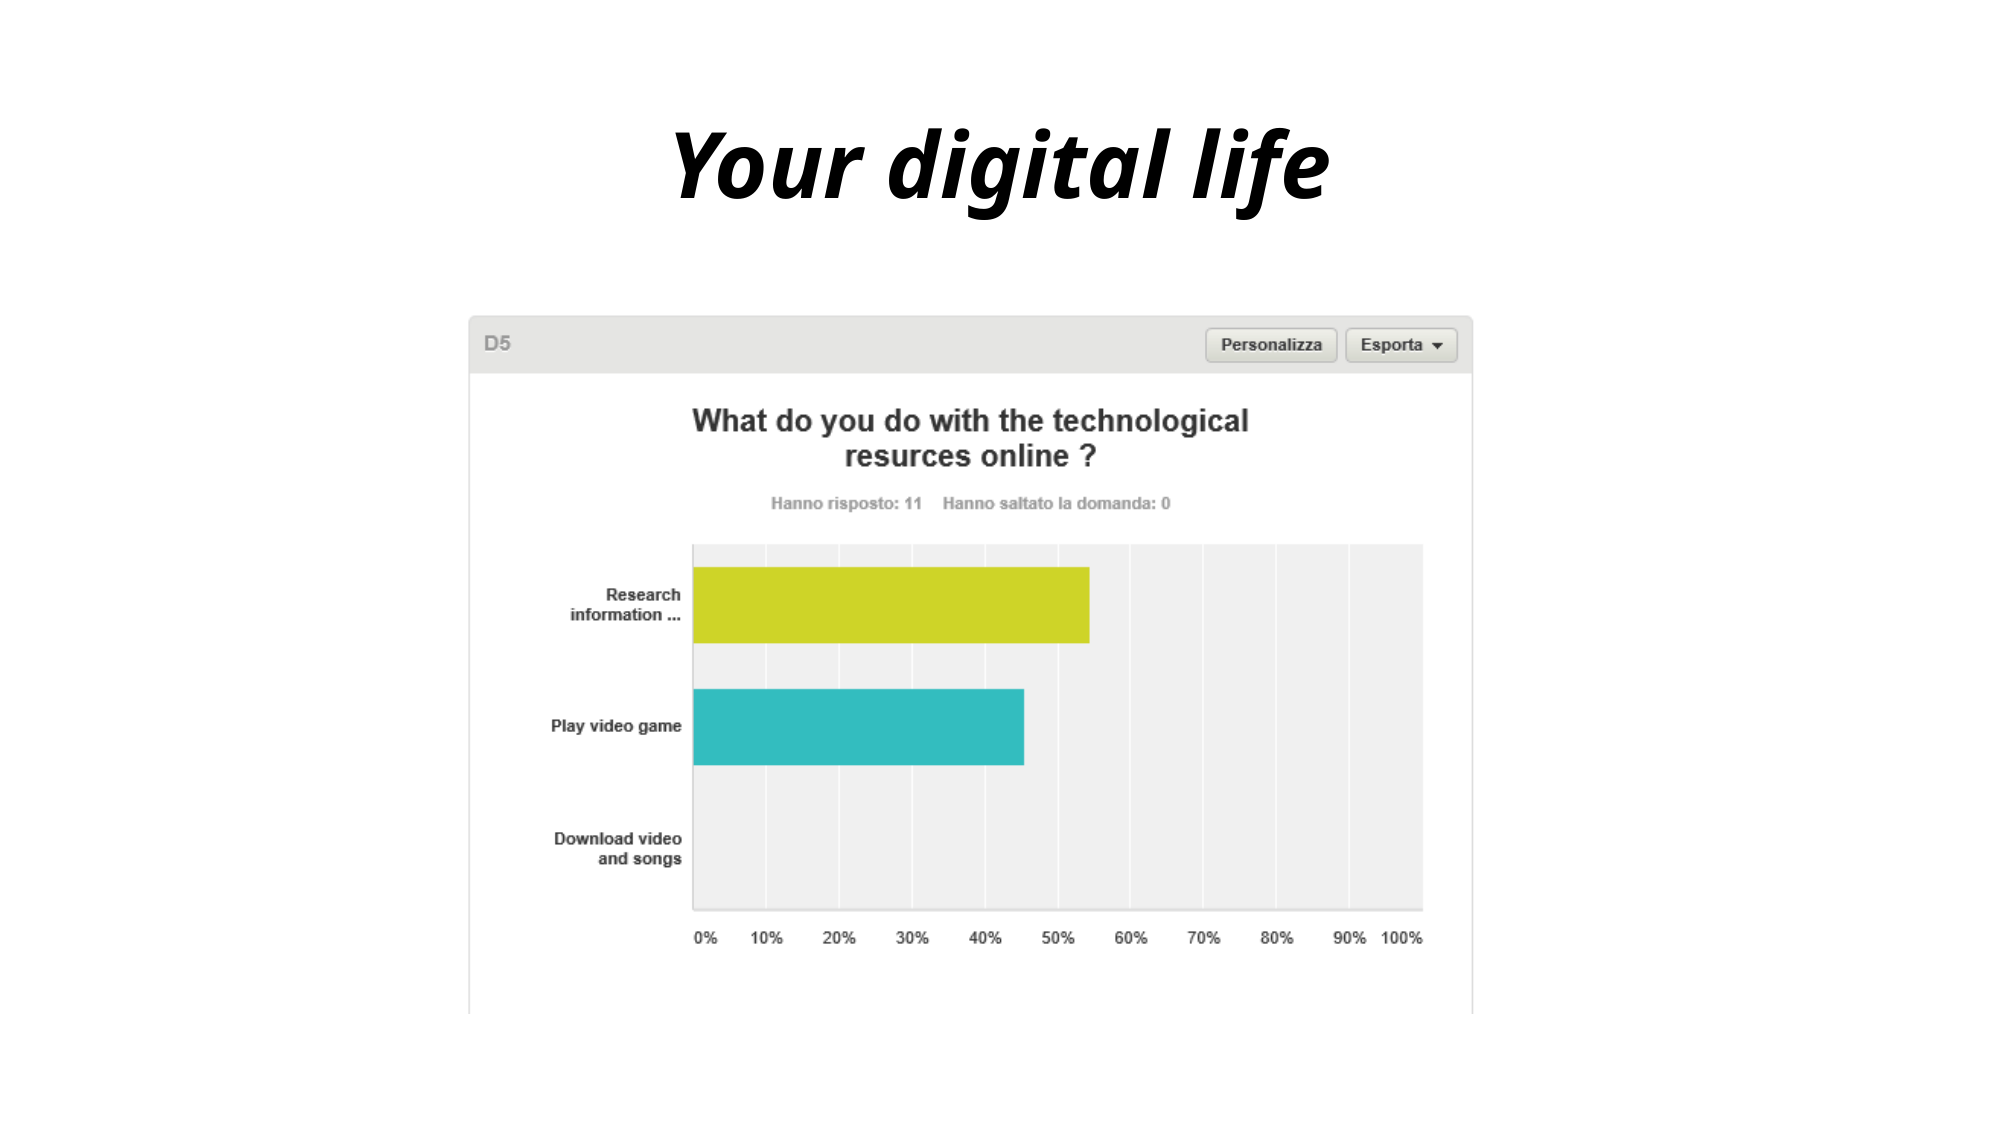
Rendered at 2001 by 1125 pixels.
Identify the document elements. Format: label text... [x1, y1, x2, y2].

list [458, 299, 1542, 1014]
title Your digital life [137, 59, 1863, 278]
